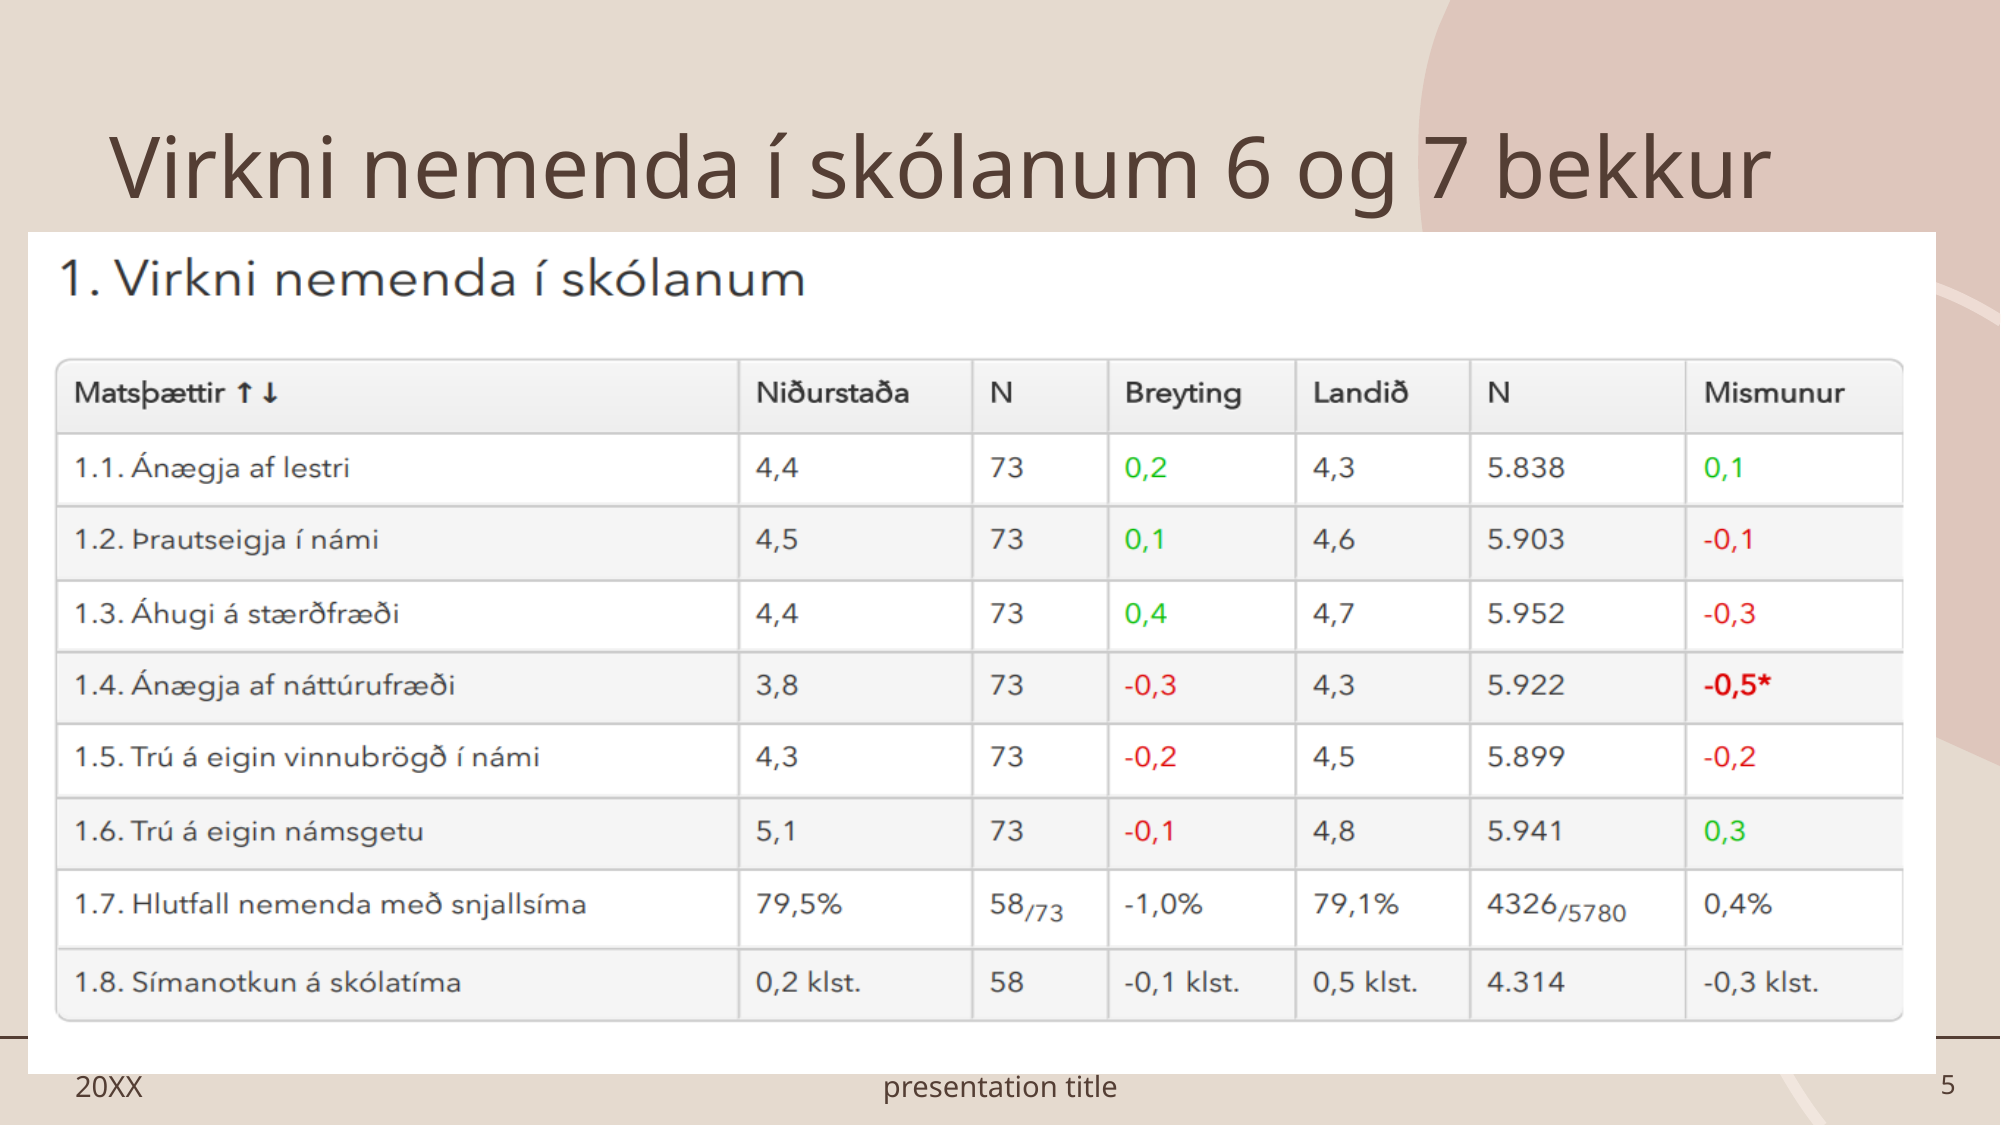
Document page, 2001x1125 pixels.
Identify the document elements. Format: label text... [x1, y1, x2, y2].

title Virkni nemenda í skólanum 6 og 7 bekkur [94, 115, 1820, 227]
slide_number 5 [1808, 1060, 1971, 1112]
footer presentation title [718, 1074, 1283, 1112]
picture [28, 232, 1936, 1074]
slide_number 20XX [60, 1074, 222, 1112]
